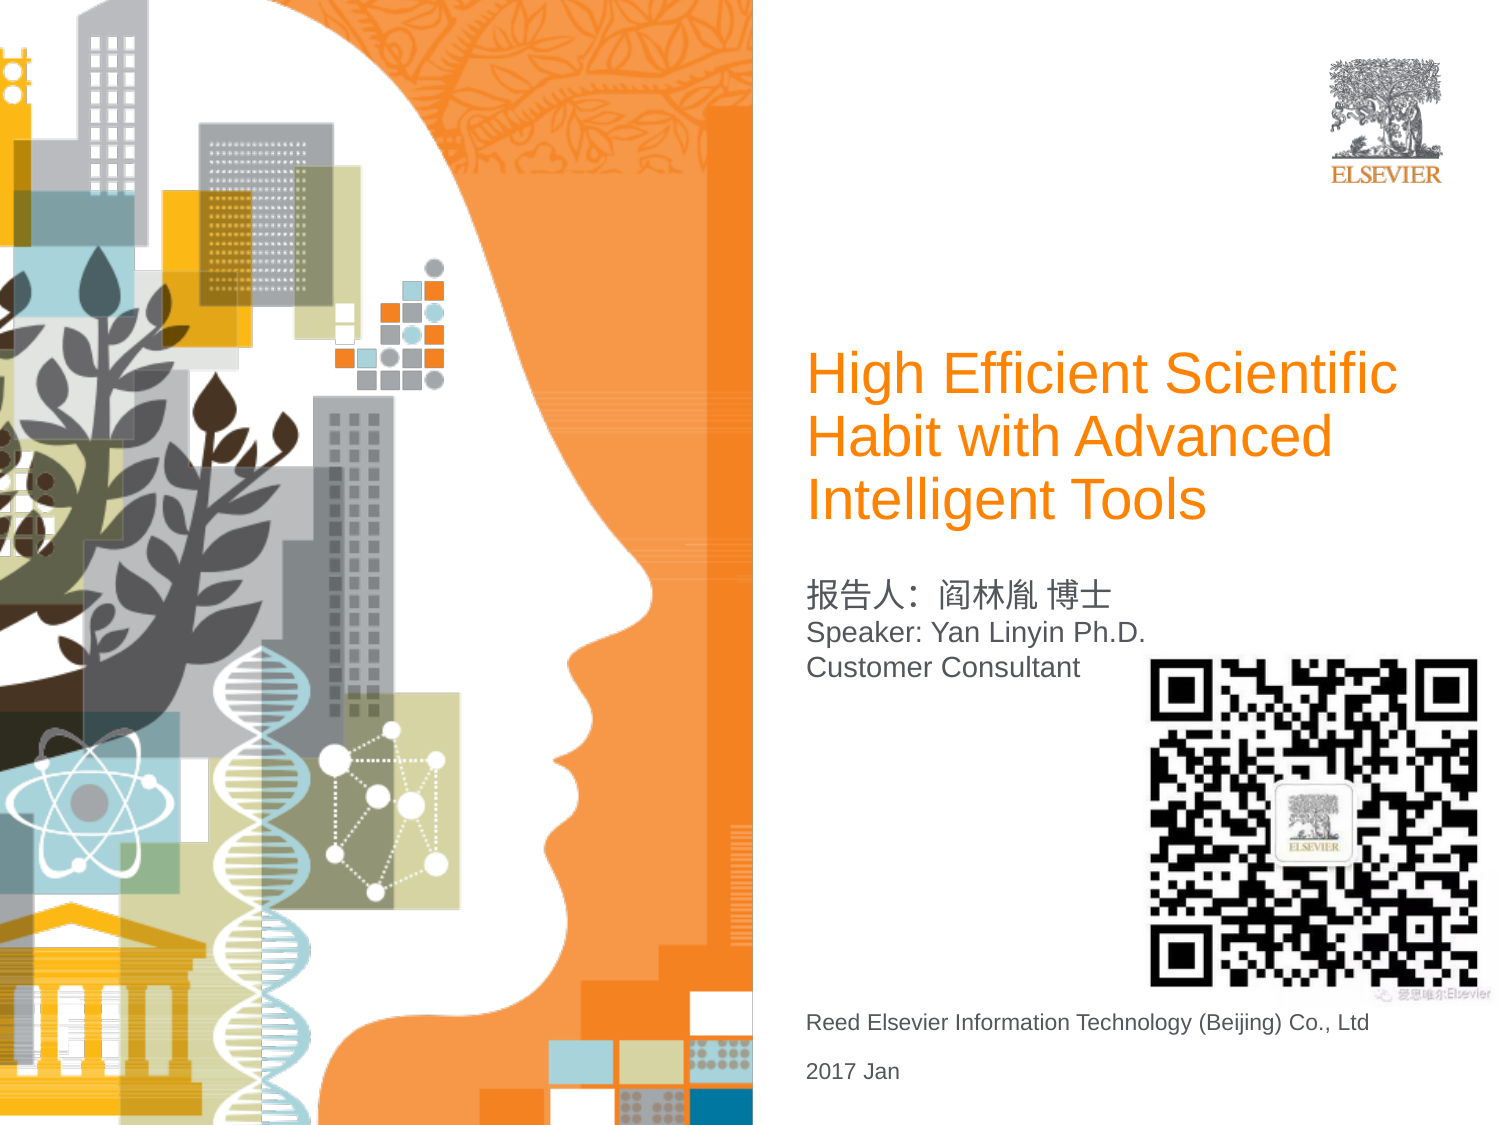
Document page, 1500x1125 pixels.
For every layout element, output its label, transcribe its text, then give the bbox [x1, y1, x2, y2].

list 2017 Jan [791, 1049, 1434, 1094]
subtitle 报告人：阎林胤 博士 Speaker: Yan Linyin Ph.D. Customer Consultant [791, 566, 1199, 777]
list Reed Elsevier Information Technology (Beijing) Co., Ltd [791, 999, 1434, 1049]
title High Efficient Scientific Habit with Advanced Intelligent Tools [791, 335, 1433, 609]
picture [1142, 648, 1500, 1007]
picture [1329, 58, 1443, 190]
